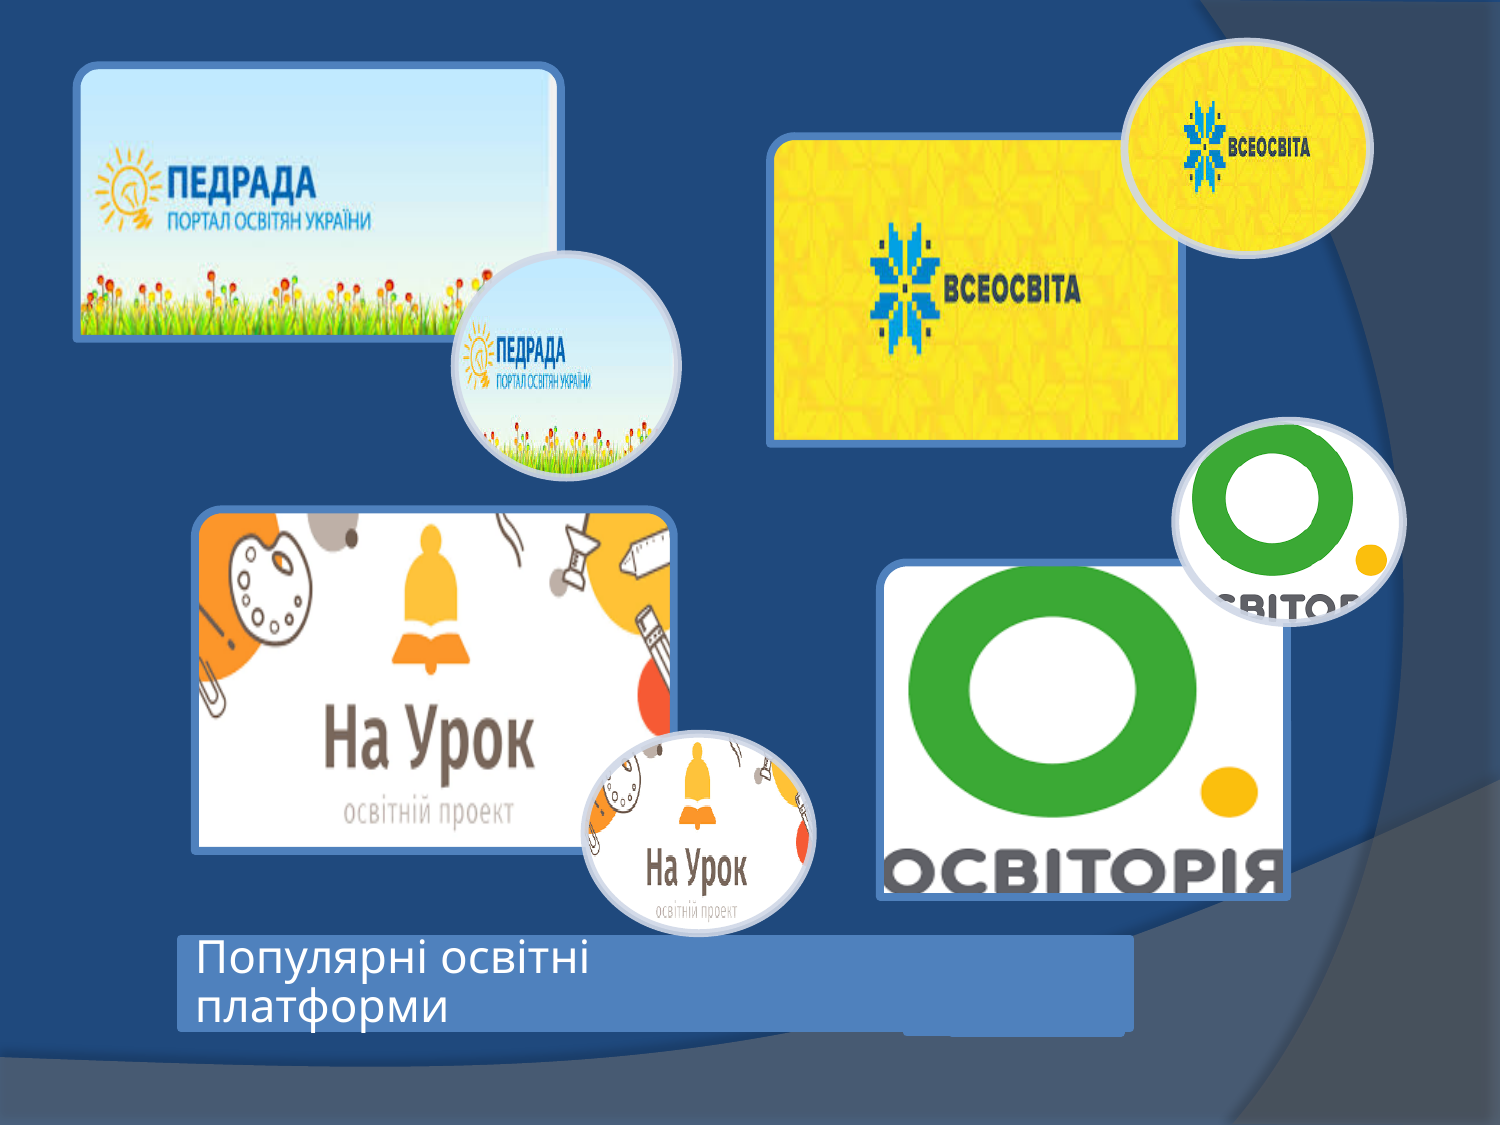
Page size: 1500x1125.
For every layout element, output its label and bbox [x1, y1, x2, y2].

text_box [41, 30, 1447, 1071]
